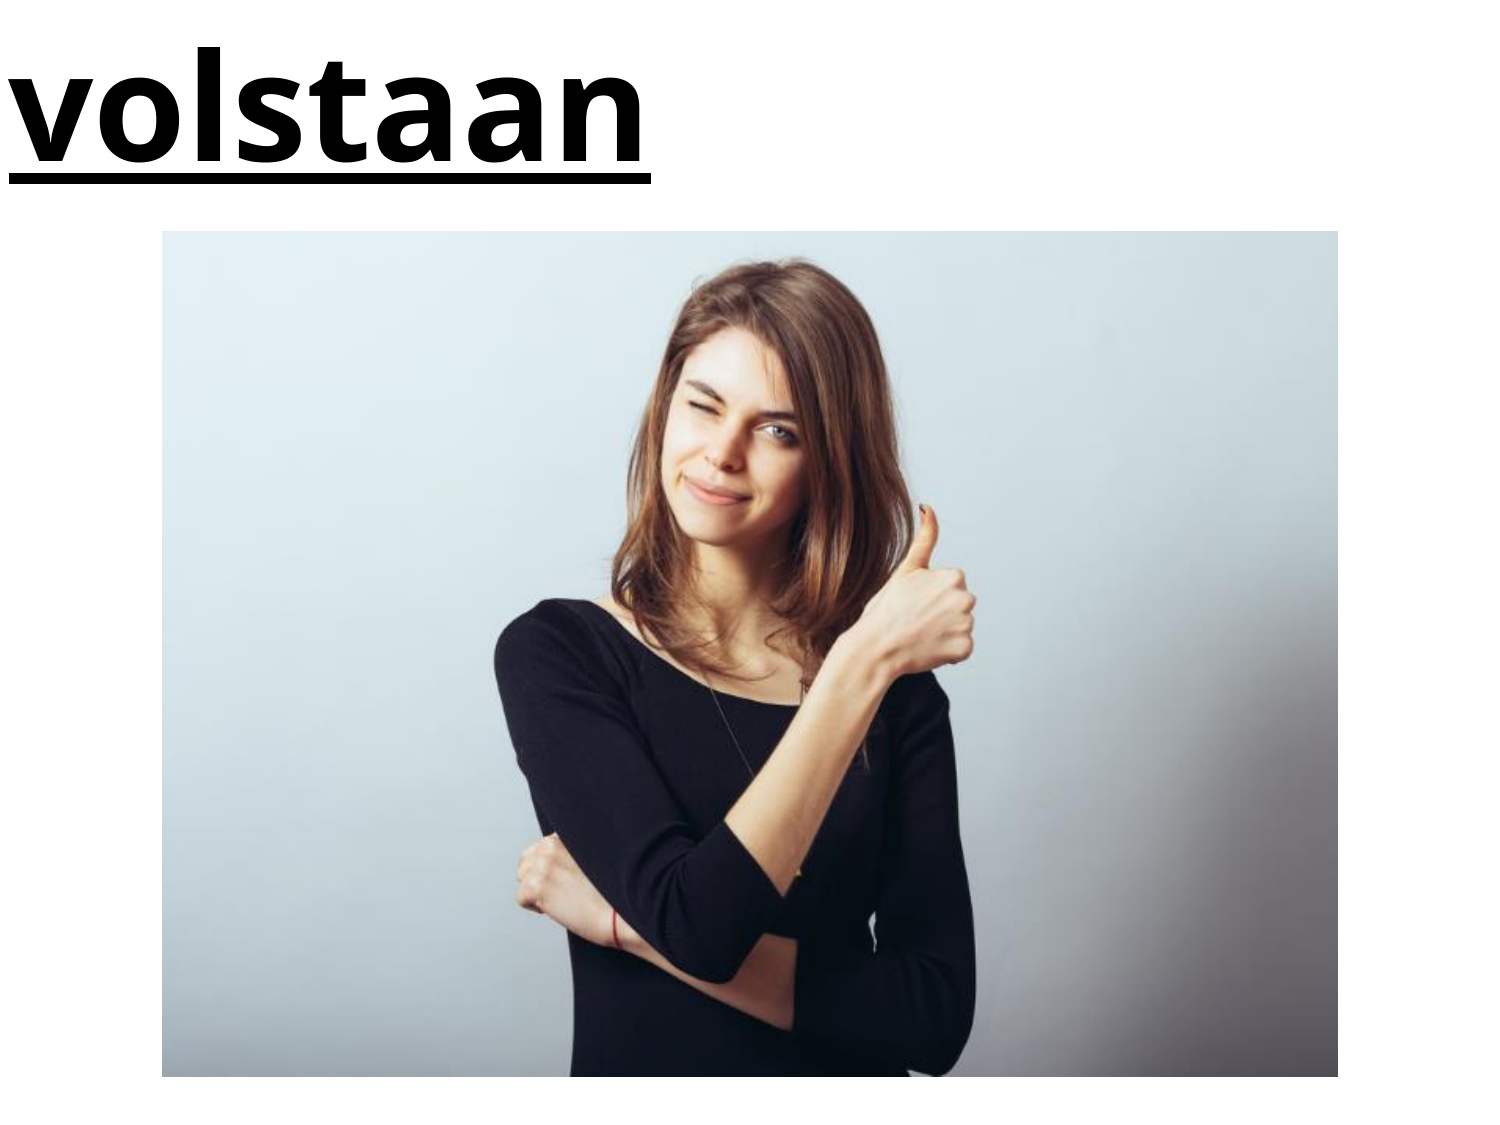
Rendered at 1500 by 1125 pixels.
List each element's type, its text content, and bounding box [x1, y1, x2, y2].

picture [162, 231, 1338, 1077]
text_box volstaan [0, 4, 1500, 199]
